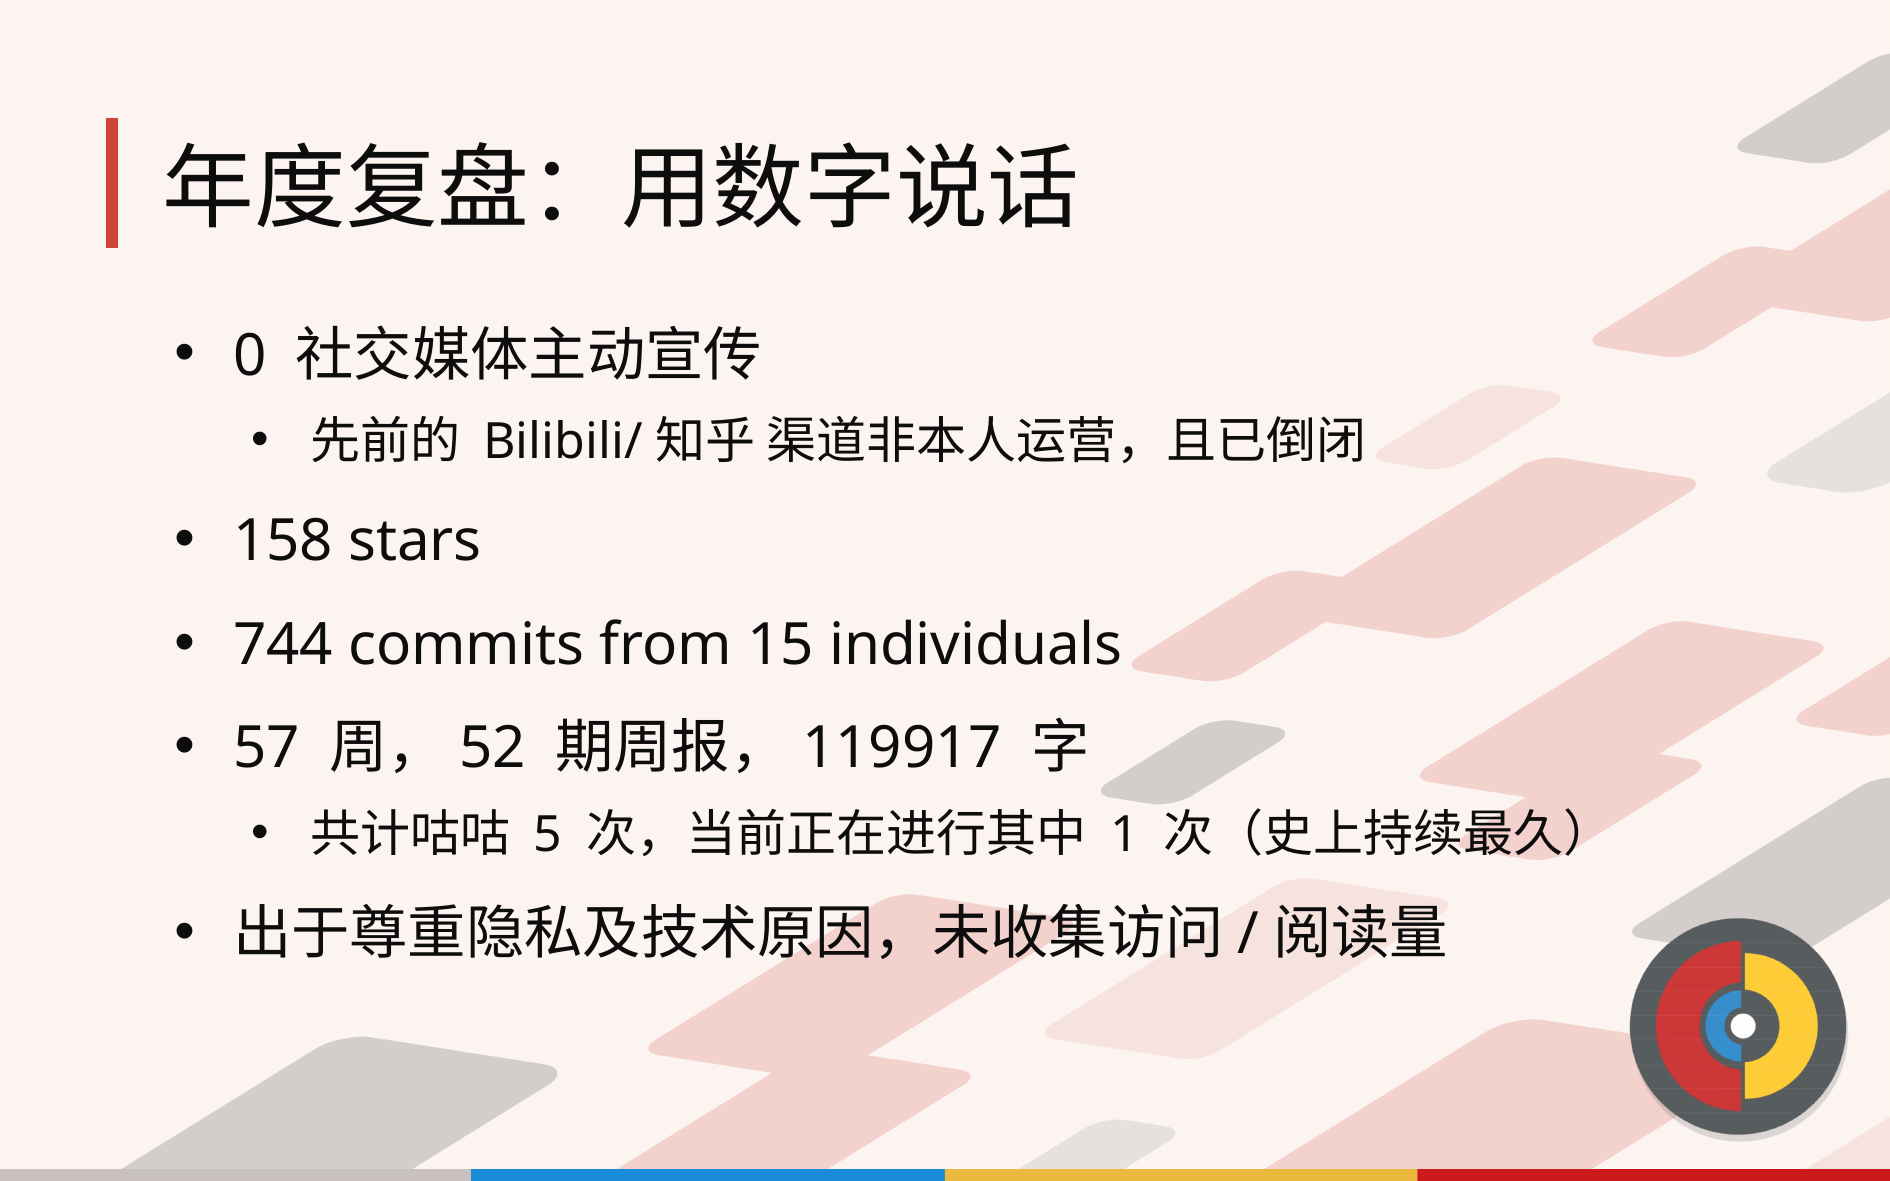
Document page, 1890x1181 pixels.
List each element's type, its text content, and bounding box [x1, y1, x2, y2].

title 年度复盘：用数字说话 [147, 118, 1725, 248]
list 0 社交媒体主动宣传 先前的 Bilibili/知乎 渠道非本人运营，且已倒闭 158 stars 744 commits from 15 individuals 57 周，52 期周报，119917 字 共计咕咕 5 次，当前正在进行其中 1 次（史上持续最久） 出于尊重隐私及技术原因，未收集访问/阅读量 [147, 295, 1638, 1034]
